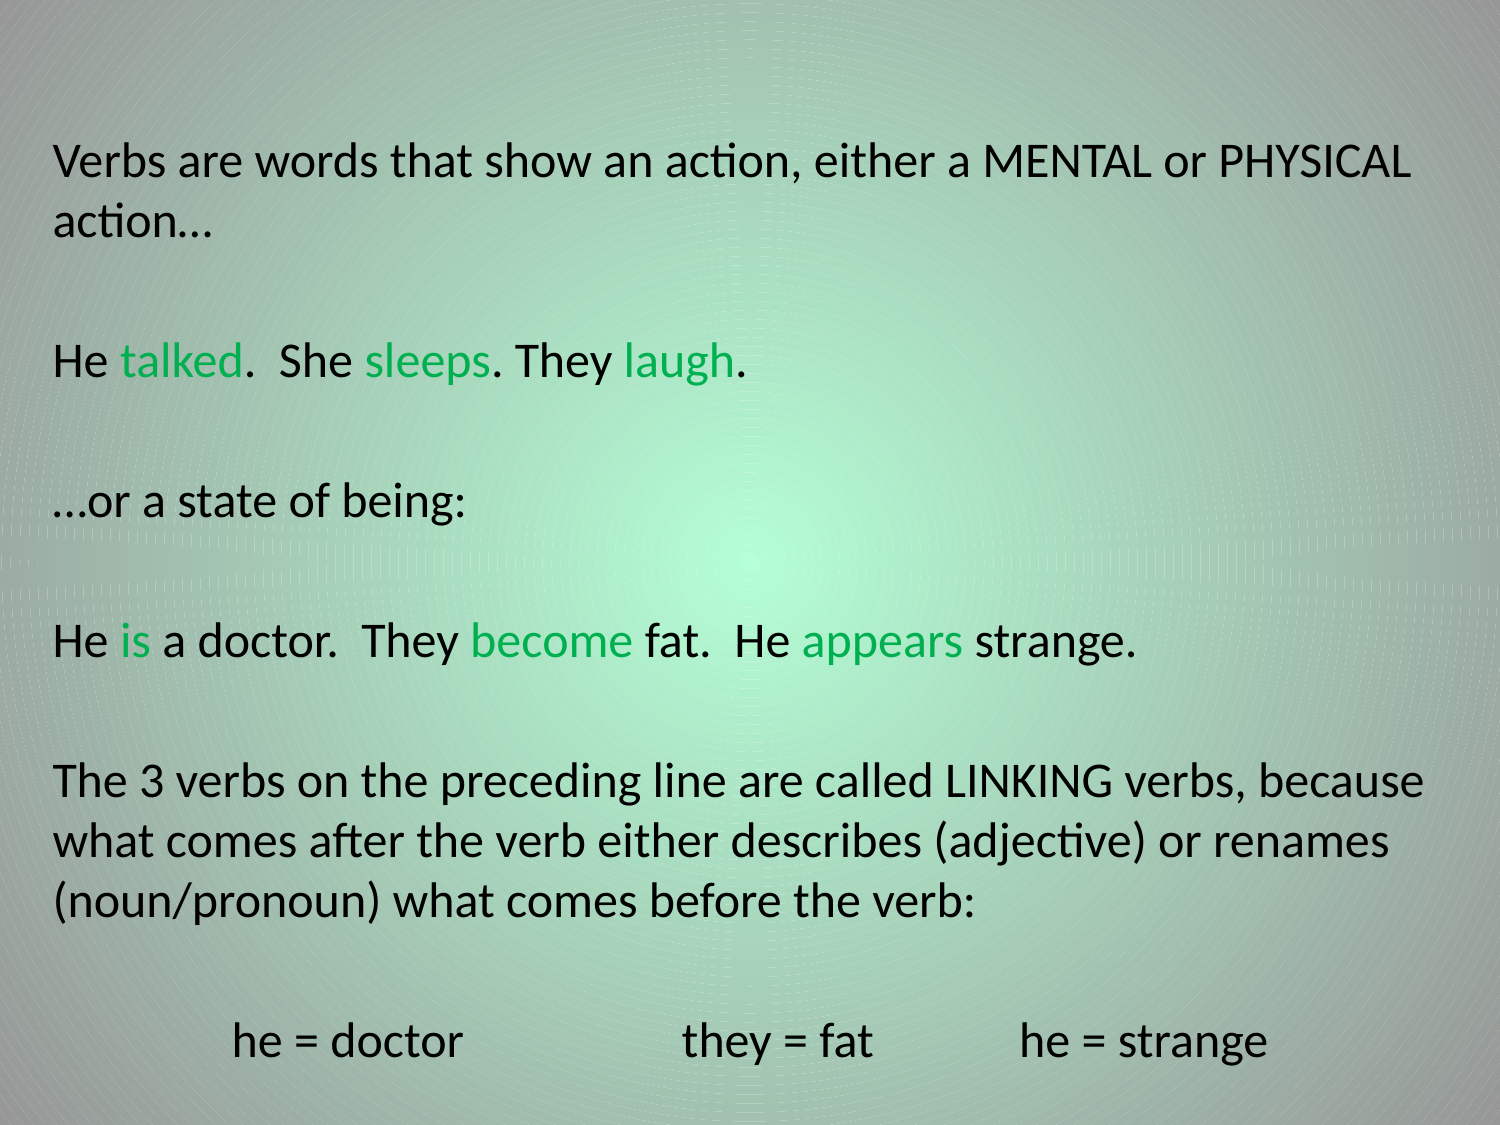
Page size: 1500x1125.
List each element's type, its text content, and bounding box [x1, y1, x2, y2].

list Verbs are words that show an action, either a MENTAL or PHYSICAL action… He talked. She sleeps. They laugh. …or a state of being: He is a doctor. They become fat. He appears strange. The 3 verbs on the preceding line are called LINKING verbs, because what comes after the verb either describes (adjective) or renames (noun/pronoun) what comes before the verb: he = doctor they = fat he = strange [37, 50, 1463, 1088]
